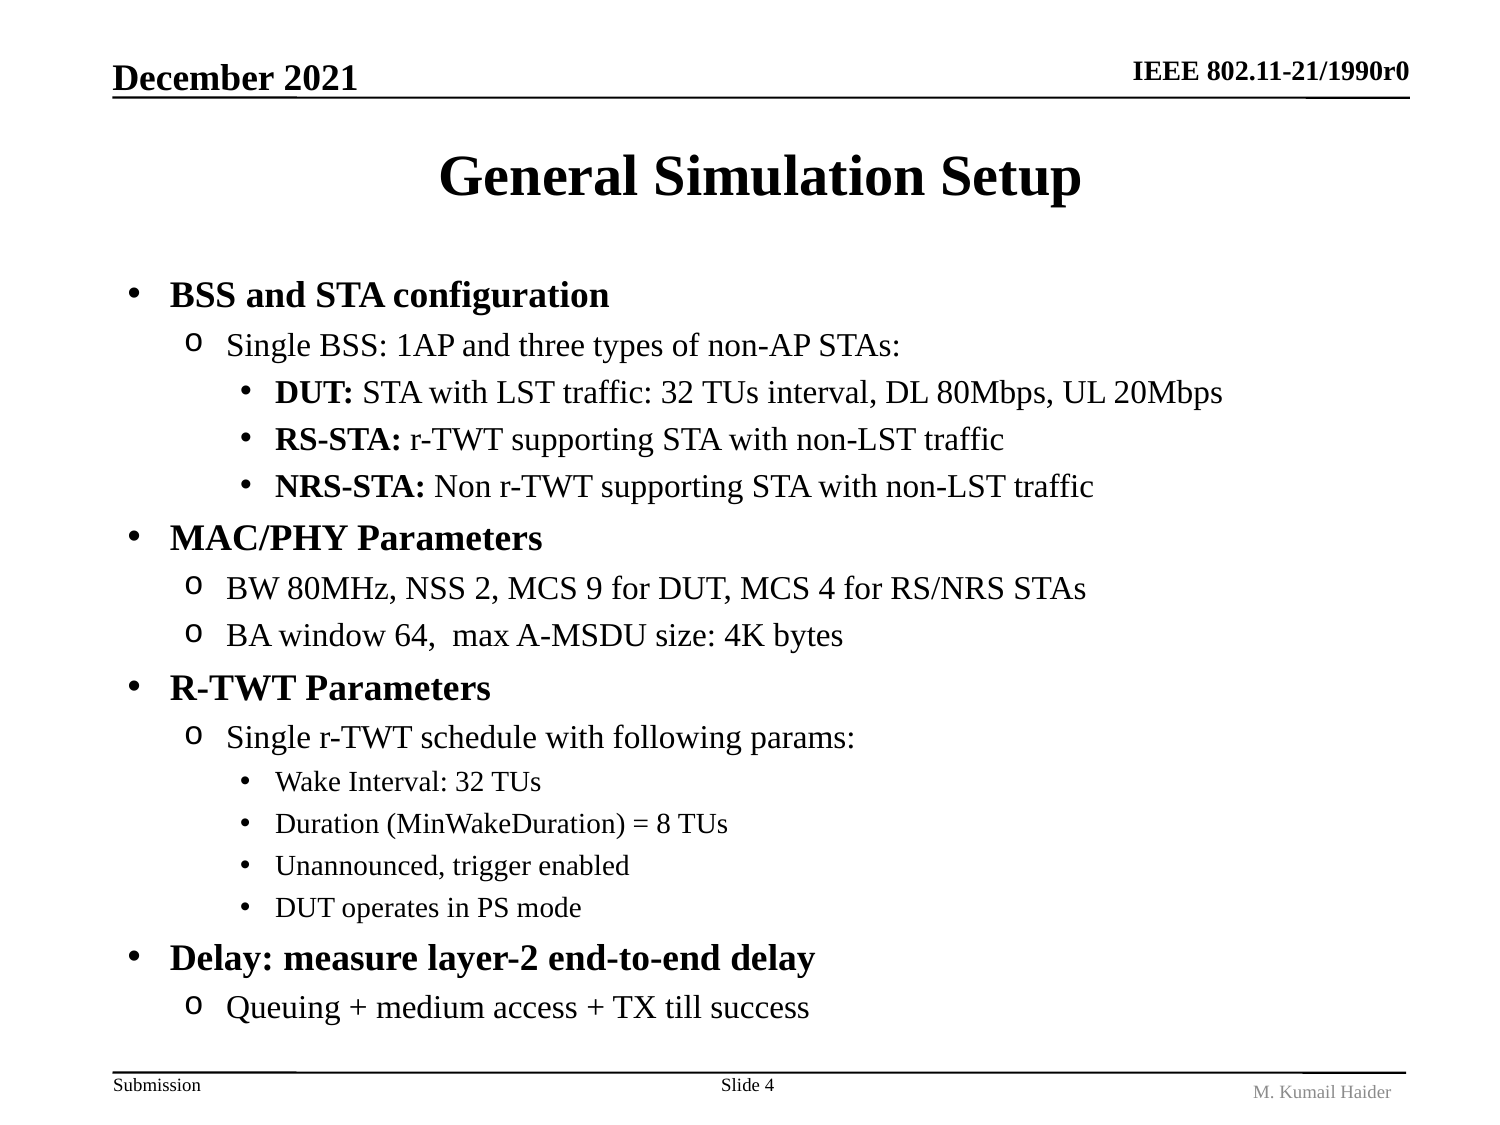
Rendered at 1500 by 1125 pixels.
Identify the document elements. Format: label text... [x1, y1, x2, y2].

footer M. Kumail Haider [877, 1072, 1407, 1110]
slide_number Slide 4 [702, 1072, 793, 1111]
list BSS and STA configuration Single BSS: 1AP and three types of non-AP STAs: DUT: STA with LST traffic: 32 TUs interval, DL 80Mbps, UL 20Mbps RS-STA: r-TWT supporting STA with non-LST traffic NRS-STA: Non r-TWT supporting STA with non-LST traffic MAC/PHY Parameters BW 80MHz, NSS 2, MCS 9 for DUT, MCS 4 for RS/NRS STAs BA window 64, max A-MSDU size: 4K bytes R-TWT Parameters Single r-TWT schedule with following params: Wake Interval: 32 TUs Duration (MinWakeDuration) = 8 TUs Unannounced, trigger enabled DUT operates in PS mode Delay: measure layer-2 end-to-end delay Queuing + medium access + TX till success [112, 262, 1411, 1073]
title General Simulation Setup [112, 97, 1411, 248]
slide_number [112, 52, 563, 90]
